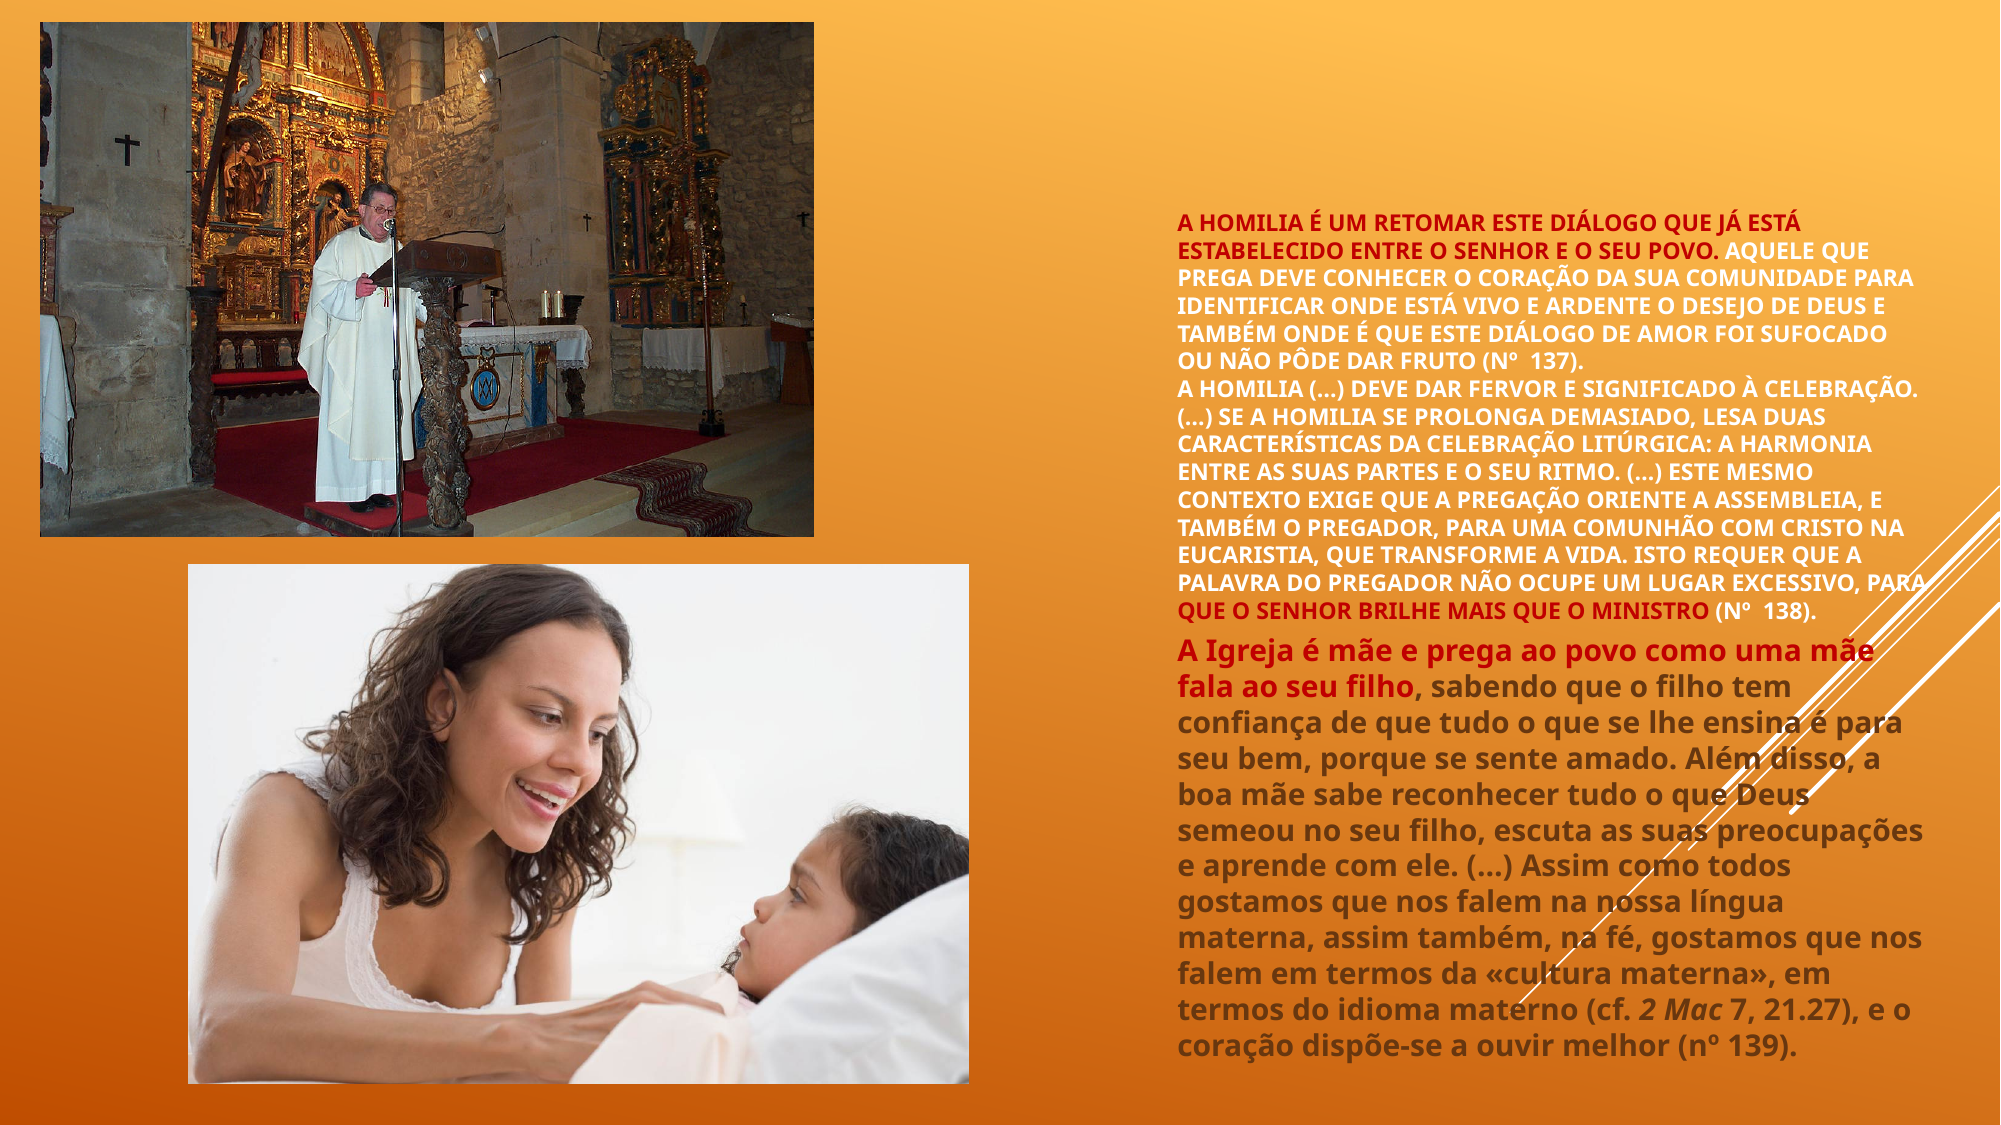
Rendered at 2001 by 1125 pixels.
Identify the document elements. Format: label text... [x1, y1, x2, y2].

picture [188, 564, 969, 1085]
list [40, 22, 815, 537]
list A Igreja é mãe e prega ao povo como uma mãe fala ao seu filho, sabendo que o filho tem confiança de que tudo o que se lhe ensina é para seu bem, porque se sente amado. Além disso, a boa mãe sabe reconhecer tudo o que Deus semeou no seu filho, escuta as suas preocupações e aprende com ele. (…) Assim como todos gostamos que nos falem na nossa língua materna, assim também, na fé, gostamos que nos falem em termos da «cultura materna», em termos do idioma materno (cf. 2 Mac 7, 21.27), e o coração dispõe-se a ouvir melhor (nº 139). [1162, 624, 1943, 1075]
title A homilia é um retomar este diálogo que já está estabelecido entre o Senhor e o seu povo. Aquele que prega deve conhecer o coração da sua comunidade para identificar onde está vivo e ardente o desejo de Deus e também onde é que este diálogo de amor foi sufocado ou não pôde dar fruto (nº 137). A homilia (…) deve dar fervor e significado à celebração. (…) Se a homilia se prolonga demasiado, lesa duas características da celebração litúrgica: a harmonia entre as suas partes e o seu ritmo. (…) Este mesmo contexto exige que a pregação oriente a assembleia, e também o pregador, para uma comunhão com Cristo na Eucaristia, que transforme a vida. Isto requer que a palavra do pregador não ocupe um lugar excessivo, para que o Senhor brilhe mais que o ministro (nº 138). [1162, 175, 1943, 624]
